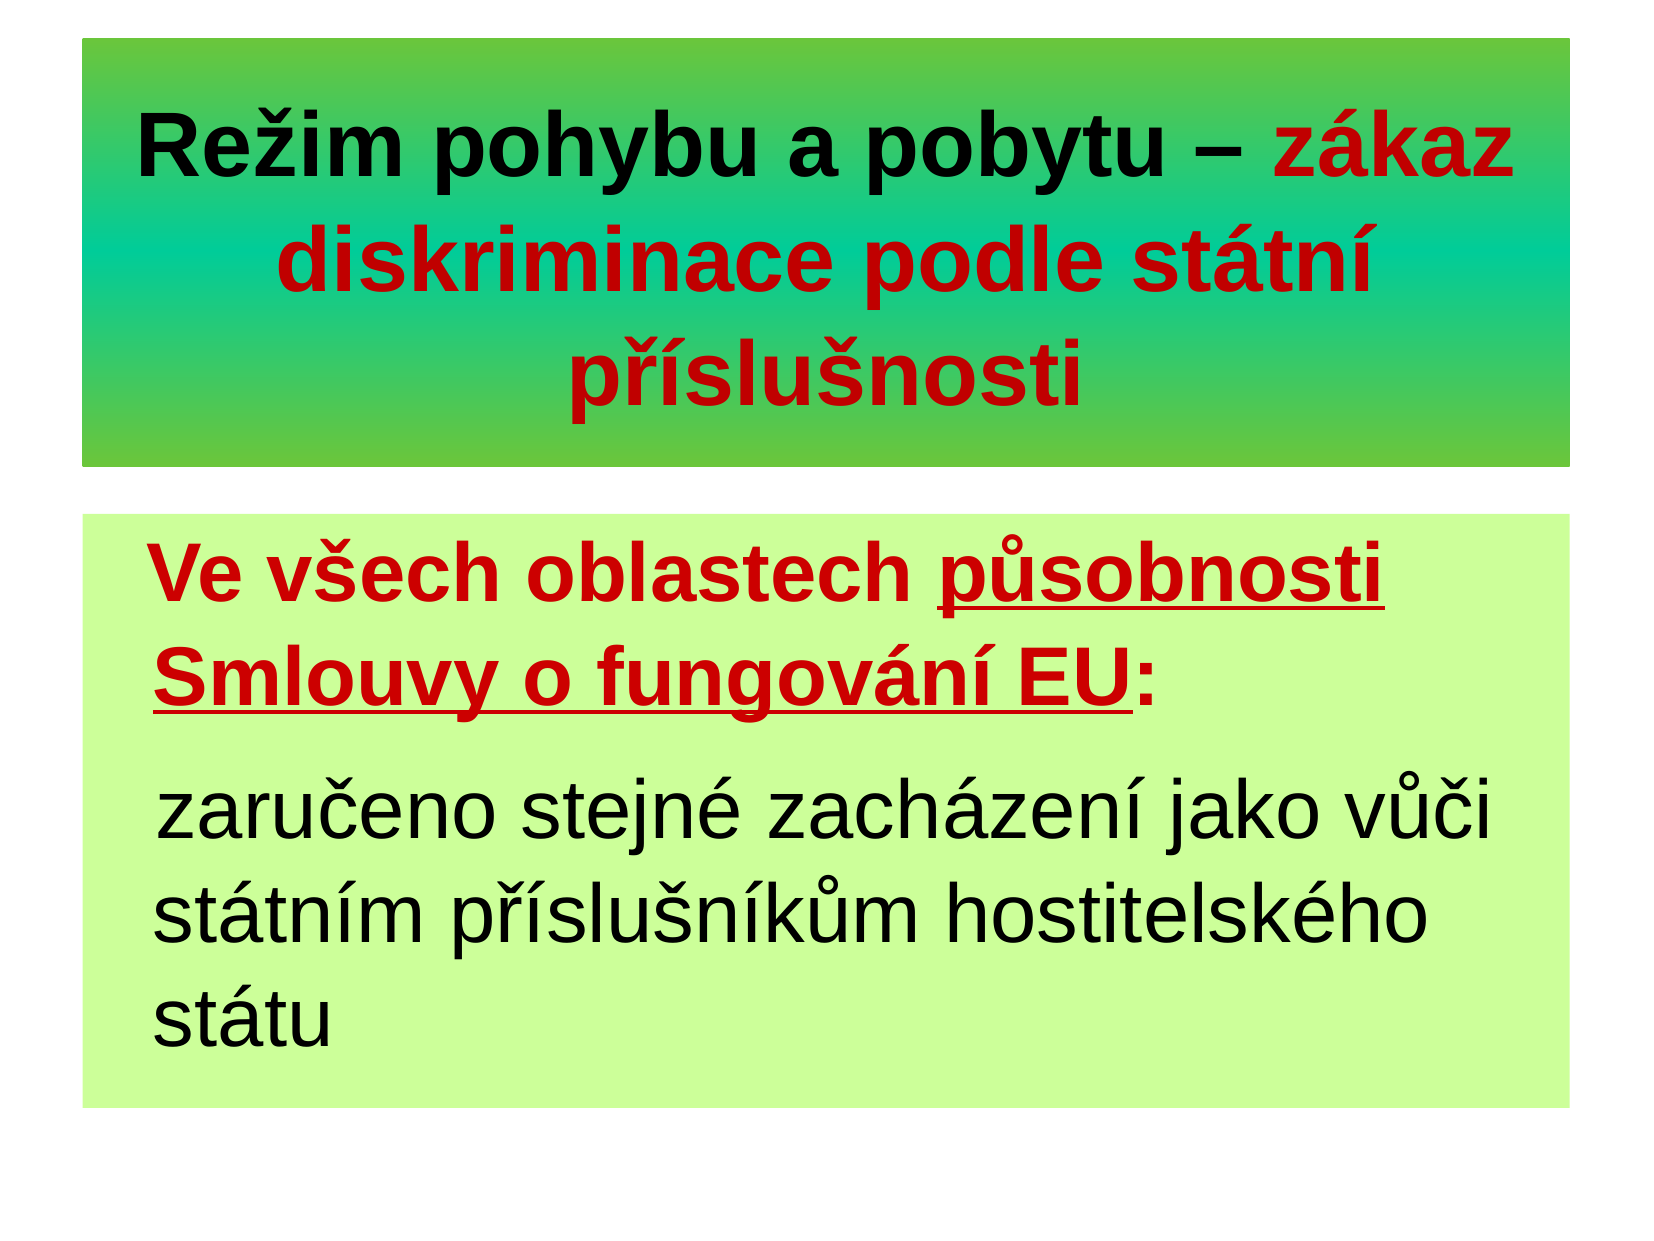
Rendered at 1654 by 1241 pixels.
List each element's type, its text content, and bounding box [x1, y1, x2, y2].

list Ve všech oblastech působnosti Smlouvy o fungování EU: zaručeno stejné zacházení jako vůči státním příslušníkům hostitelského státu [82, 513, 1570, 1108]
title Režim pohybu a pobytu – zákaz diskriminace podle státní příslušnosti [82, 38, 1570, 467]
